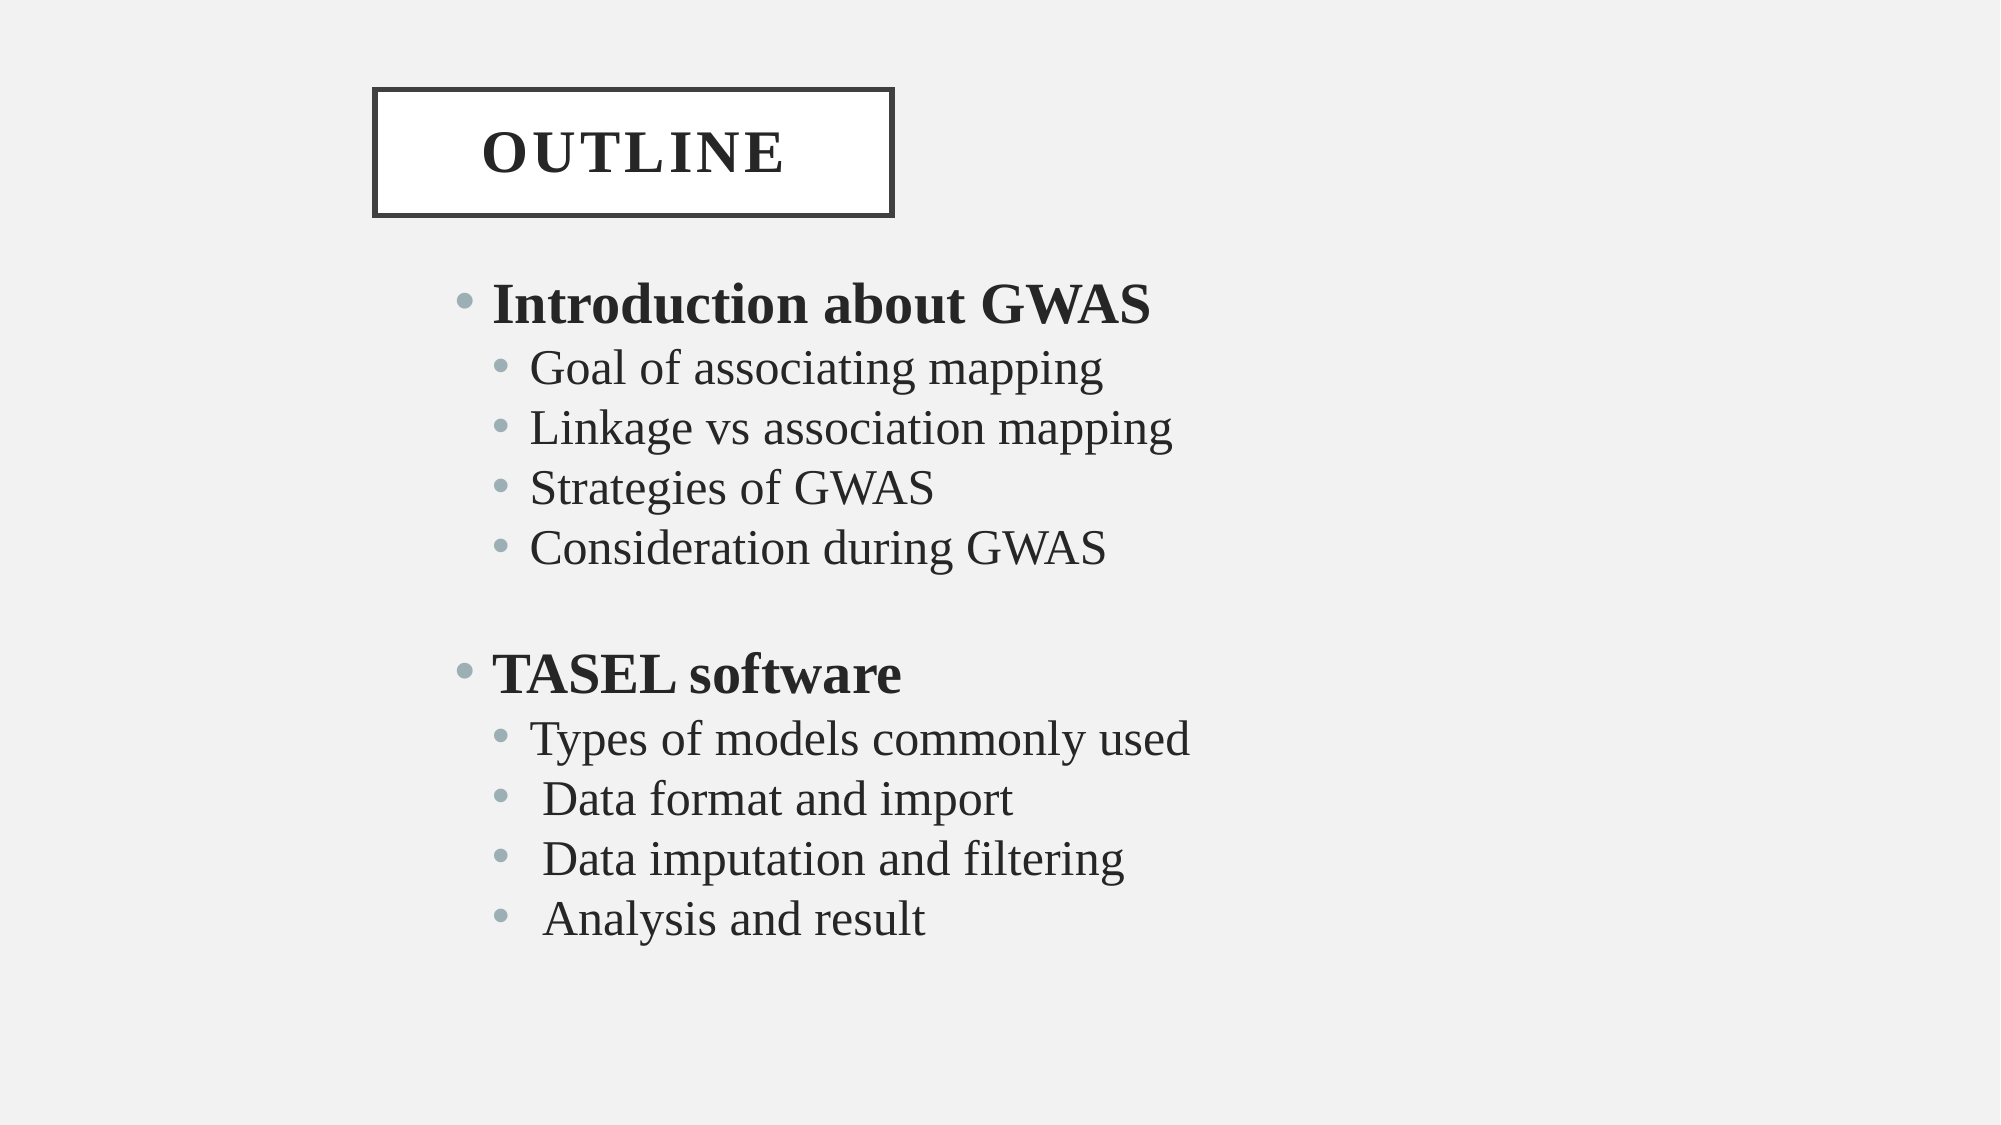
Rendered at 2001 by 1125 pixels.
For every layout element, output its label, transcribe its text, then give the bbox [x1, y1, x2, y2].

list Introduction about GWAS Goal of associating mapping Linkage vs association mapping Strategies of GWAS Consideration during GWAS TASEL software Types of models commonly used Data format and import Data imputation and filtering Analysis and result [439, 257, 1903, 1081]
title Outline [372, 87, 895, 218]
